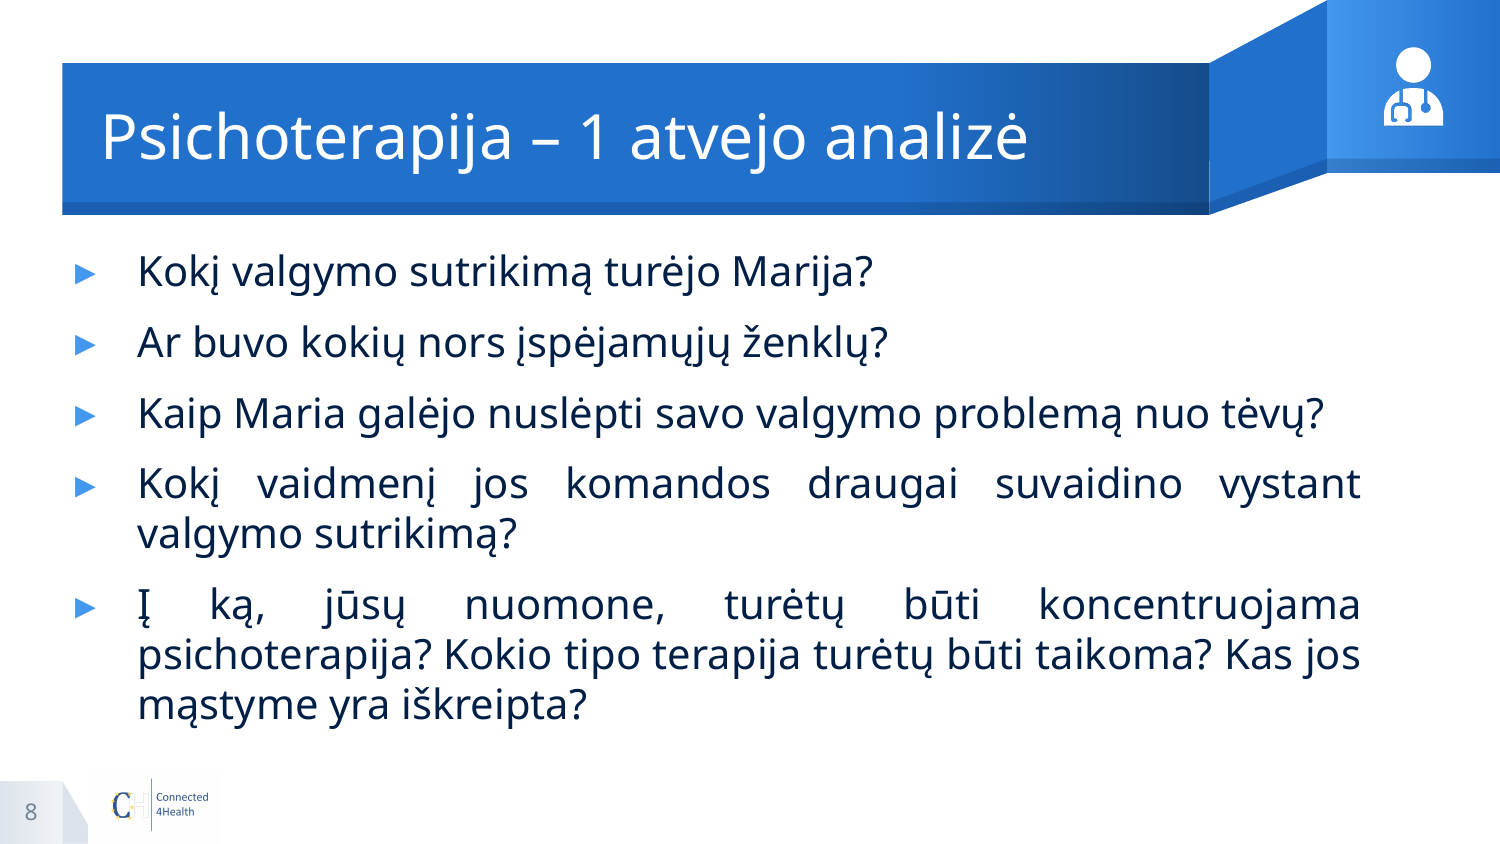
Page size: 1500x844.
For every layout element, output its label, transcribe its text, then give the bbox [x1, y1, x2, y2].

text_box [1383, 47, 1444, 126]
title Psichoterapija – 1 atvejo analizė [100, 64, 1210, 215]
slide_number 8 [0, 781, 63, 844]
list Kokį valgymo sutrikimą turėjo Marija? Ar buvo kokių nors įspėjamųjų ženklų? Kaip Maria galėjo nuslėpti savo valgymo problemą nuo tėvų? Kokį vaidmenį jos komandos draugai suvaidino vystant valgymo sutrikimą? Į ką, jūsų nuomone, turėtų būti koncentruojama psichoterapija? Kokio tipo terapija turėtų būti taikoma? Kas jos mąstyme yra iškreipta? [62, 244, 1362, 709]
picture [88, 769, 220, 844]
